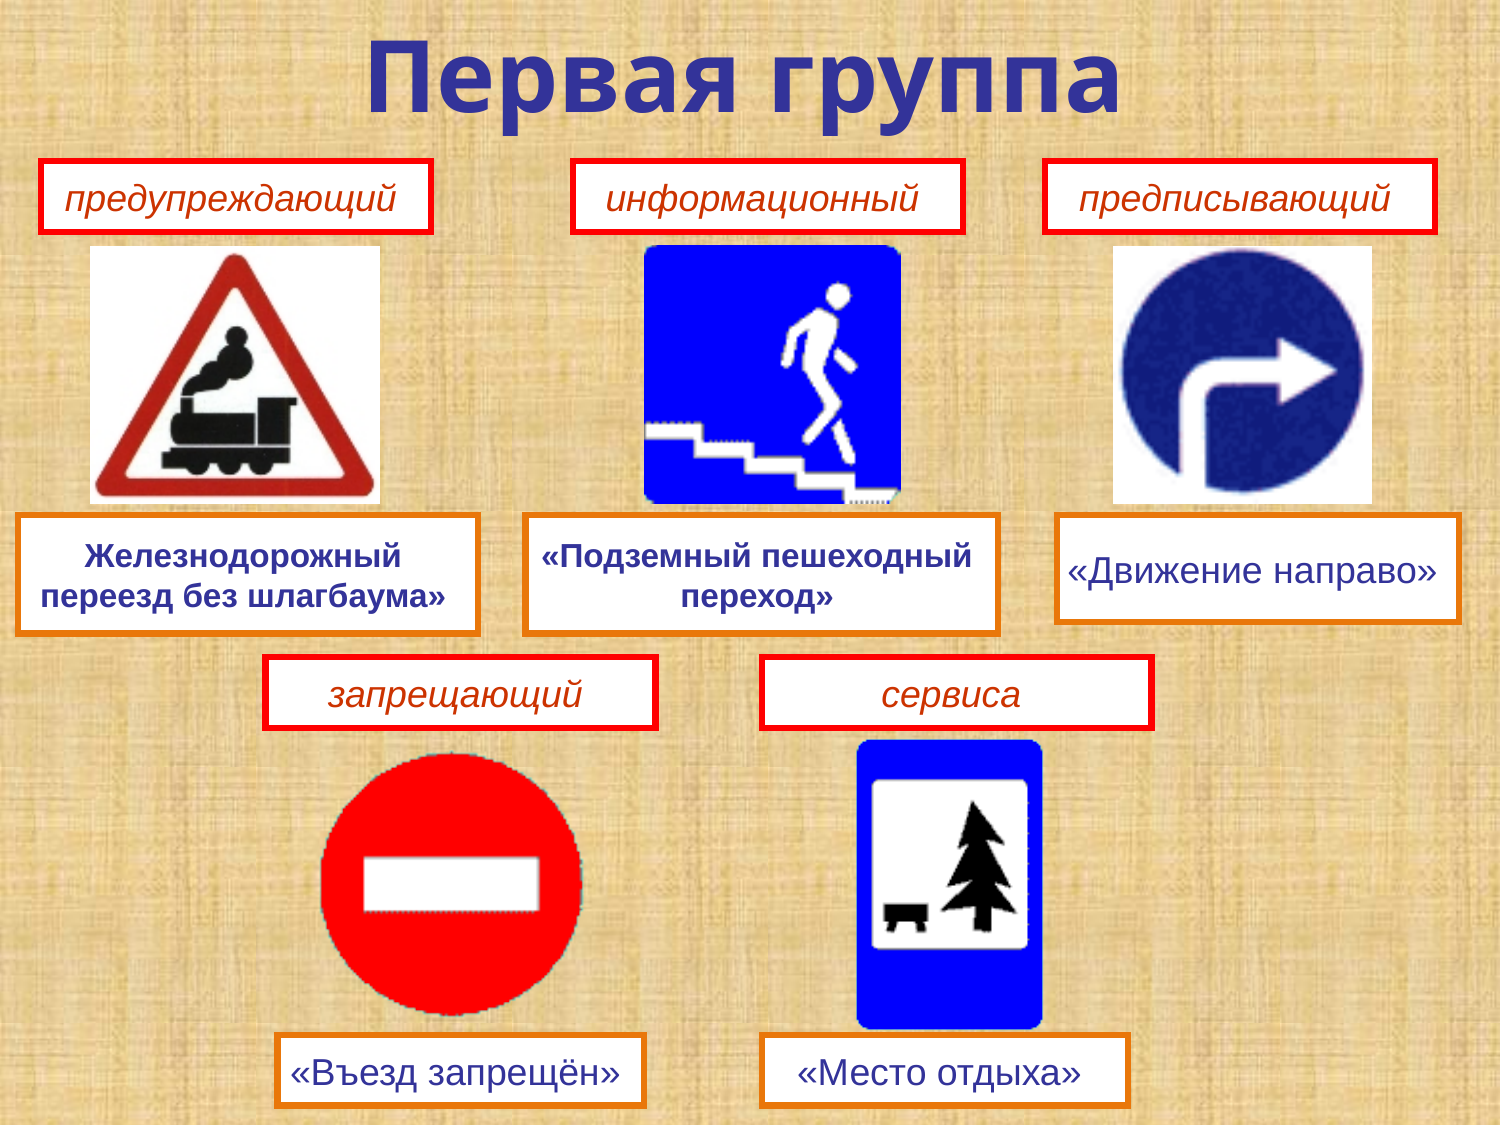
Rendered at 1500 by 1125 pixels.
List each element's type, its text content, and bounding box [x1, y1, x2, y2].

text_box запрещающий [265, 657, 656, 728]
text_box «Место отдыха» [761, 1034, 1128, 1106]
text_box предупреждающий [41, 160, 431, 232]
text_box Железнодорожный переезд без шлагбаума» [17, 515, 479, 634]
picture [0, 0, 1500, 1125]
text_box информационный [572, 160, 963, 232]
text_box «Подземный пешеходный переход» [525, 515, 999, 634]
text_box «Въезд запрещён» [277, 1034, 644, 1106]
text_box «Движение направо» [1056, 515, 1459, 622]
text_box предписывающий [1045, 160, 1436, 232]
text_box сервиса [761, 657, 1152, 728]
title Первая группа [52, 18, 1436, 126]
